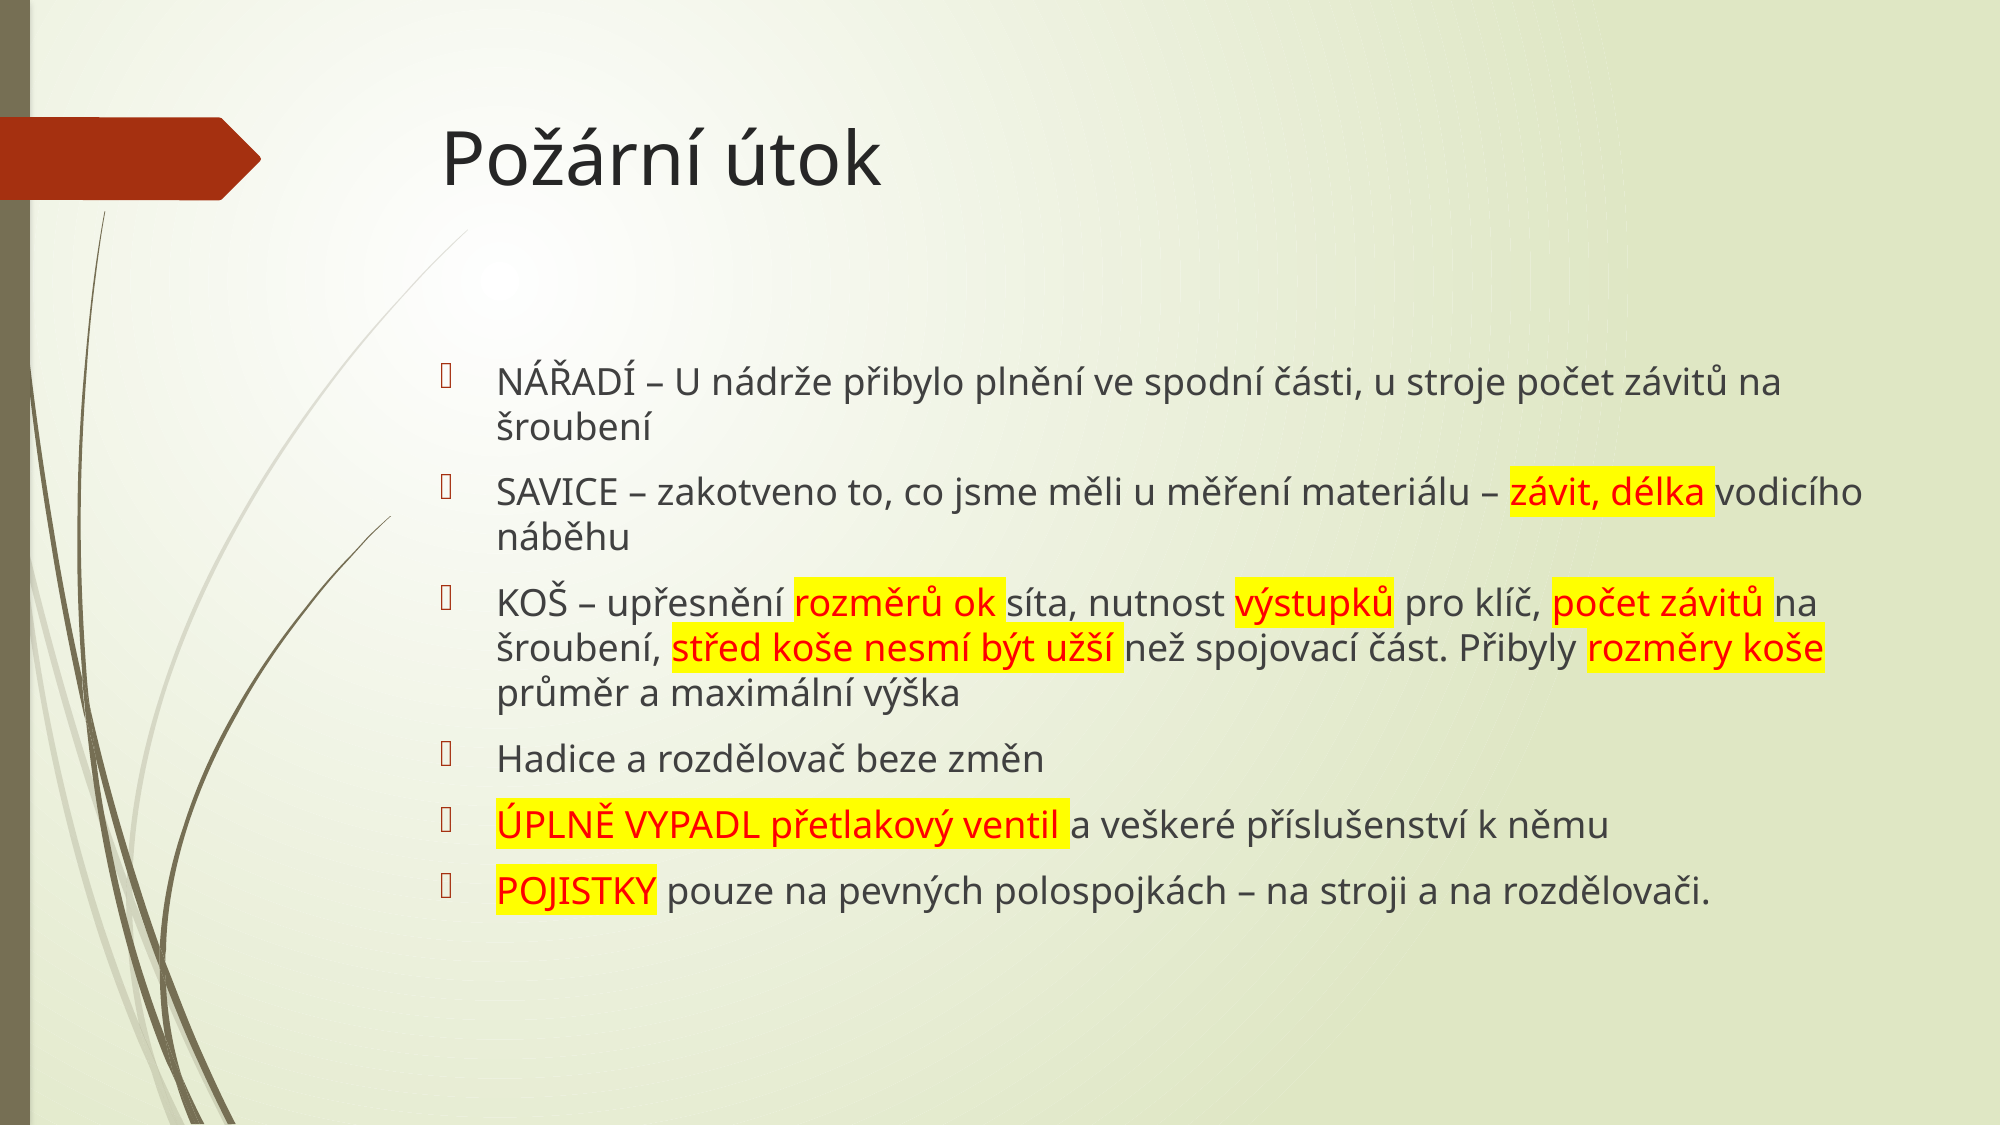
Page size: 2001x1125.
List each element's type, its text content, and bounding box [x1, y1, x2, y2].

list NÁŘADÍ – U nádrže přibylo plnění ve spodní části, u stroje počet závitů na šroubení SAVICE – zakotveno to, co jsme měli u měření materiálu – závit, délka vodicího náběhu KOŠ – upřesnění rozměrů ok síta, nutnost výstupků pro klíč, počet závitů na šroubení, střed koše nesmí být užší než spojovací část. Přibyly rozměry koše průměr a maximální výška Hadice a rozdělovač beze změn ÚPLNĚ VYPADL přetlakový ventil a veškeré příslušenství k němu POJISTKY pouze na pevných polospojkách – na stroji a na rozdělovači. [424, 350, 1888, 970]
title Požární útok [425, 102, 1888, 313]
